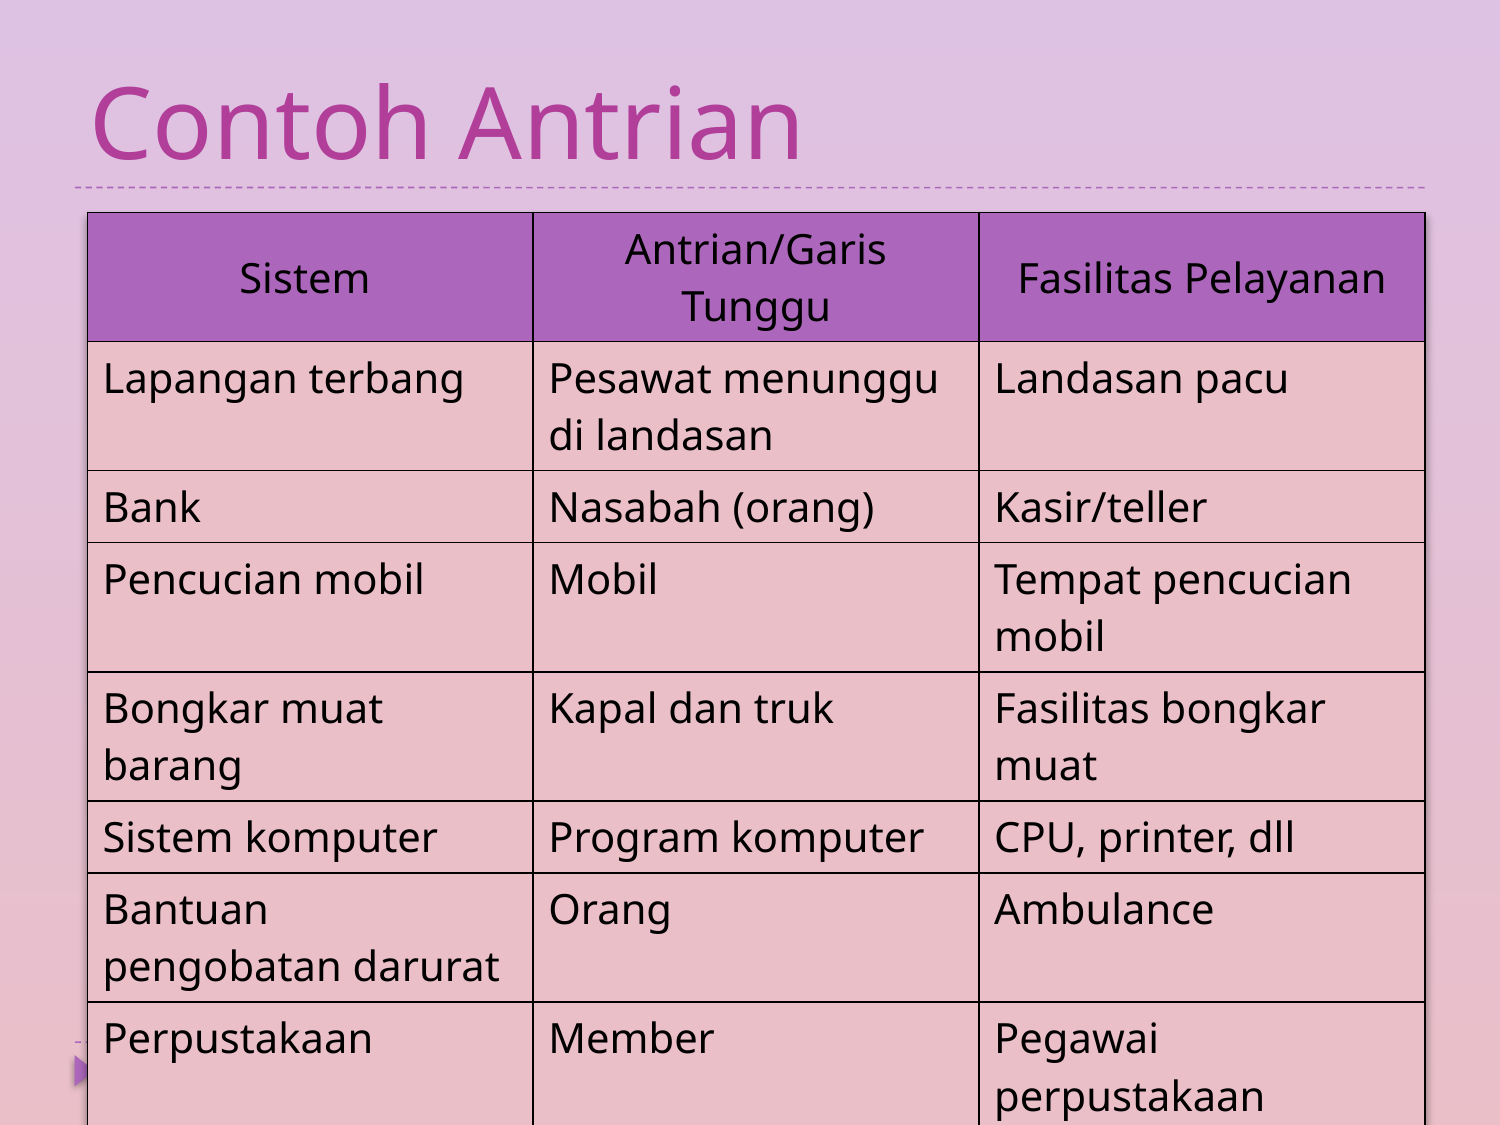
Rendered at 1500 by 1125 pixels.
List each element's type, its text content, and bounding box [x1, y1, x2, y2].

table_cell Pegawai perpustakaan [980, 1003, 1424, 1125]
table_cell Program komputer [534, 802, 978, 872]
table_cell Orang [534, 874, 978, 1001]
table_cell Mobil [534, 543, 978, 671]
table_cell Kapal dan truk [534, 673, 978, 800]
table_cell Lapangan terbang [88, 342, 532, 470]
table_cell Perpustakaan [88, 1003, 532, 1125]
table_cell Bongkar muat barang [88, 673, 532, 800]
table_cell Bank [88, 471, 532, 542]
table_cell Member [534, 1003, 978, 1125]
table_cell Nasabah (orang) [534, 471, 978, 542]
table_cell Pencucian mobil [88, 543, 532, 671]
table_cell CPU, printer, dll [980, 802, 1424, 872]
table_cell Kasir/teller [980, 471, 1424, 542]
table_header Sistem [88, 213, 532, 341]
table_cell Bantuan pengobatan darurat [88, 874, 532, 1001]
table_header Fasilitas Pelayanan [980, 213, 1424, 341]
table_cell Landasan pacu [980, 342, 1424, 470]
table_cell Ambulance [980, 874, 1424, 1001]
table_cell Fasilitas bongkar muat [980, 673, 1424, 800]
table_header Antrian/Garis Tunggu [534, 213, 978, 341]
table_cell Sistem komputer [88, 802, 532, 872]
table_cell Tempat pencucian mobil [980, 543, 1424, 671]
title Contoh Antrian [75, 24, 1425, 188]
table_cell Pesawat menunggu di landasan [534, 342, 978, 470]
